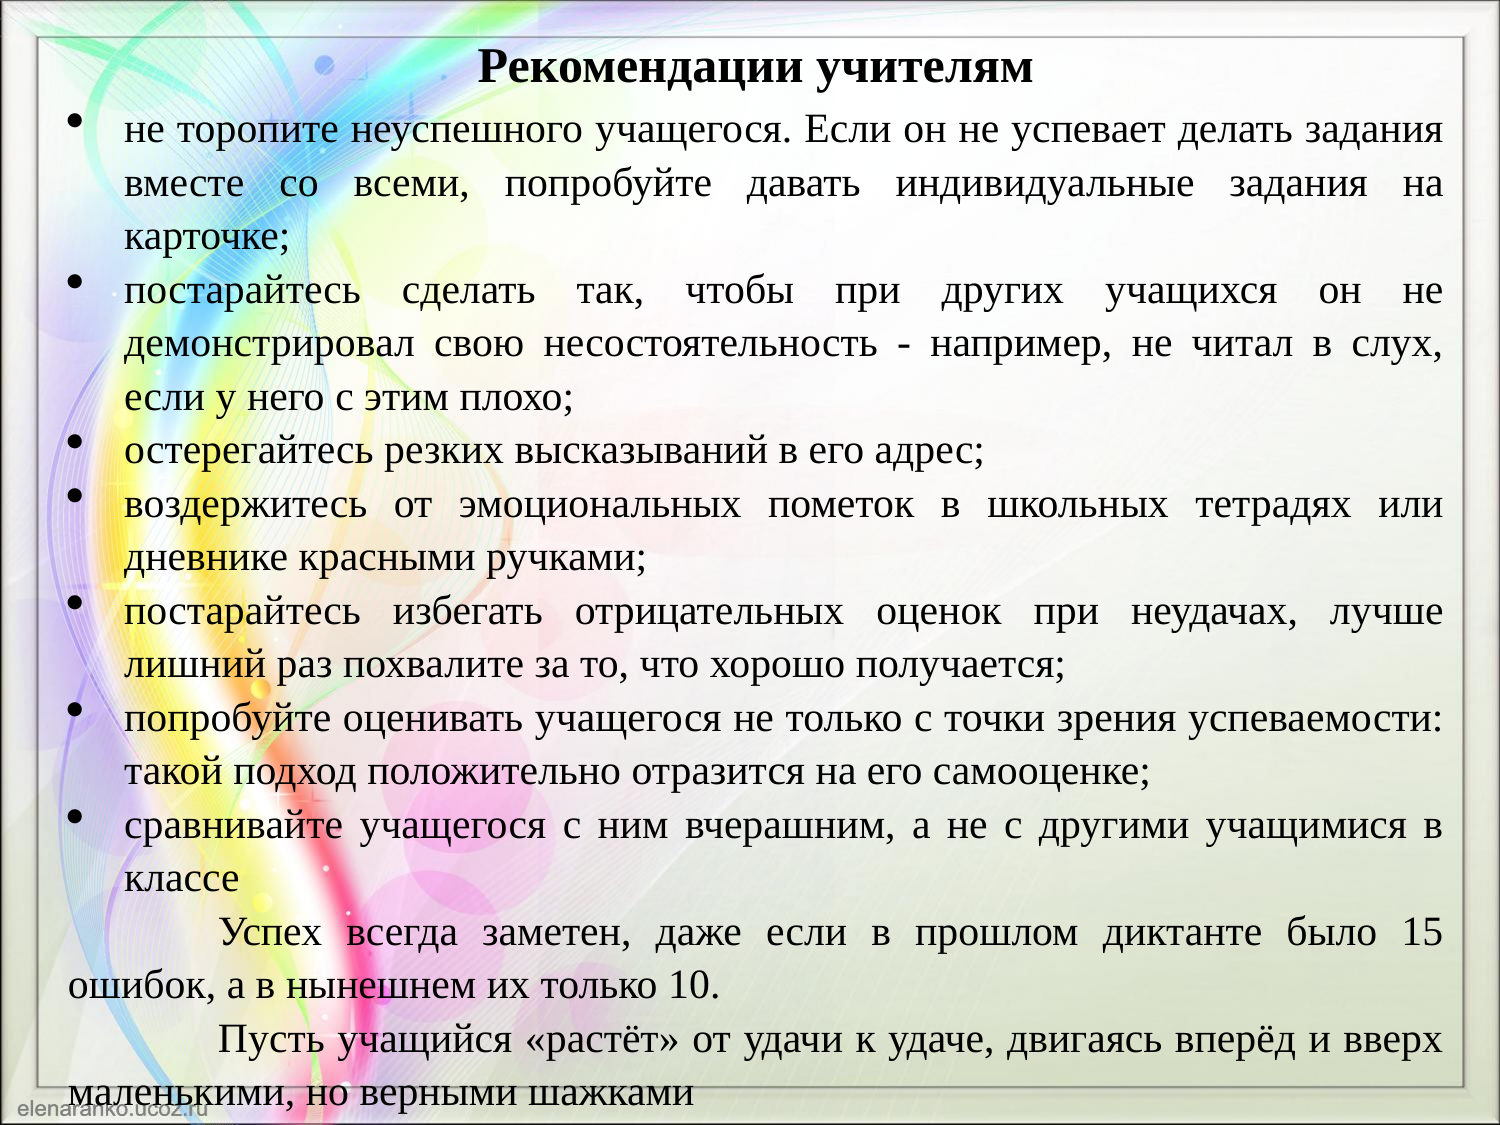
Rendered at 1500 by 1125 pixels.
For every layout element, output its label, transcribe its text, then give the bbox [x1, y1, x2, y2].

picture [0, 0, 1500, 1125]
text_box не торопите неуспешного учащегося. Если он не успевает делать задания вместе со всеми, попробуйте давать индивидуальные задания на карточке; постарайтесь сделать так, чтобы при других учащихся он не демонстрировал свою несостоятельность - например, не читал в слух, если у него с этим плохо; остерегайтесь резких высказываний в его адрес; воздержитесь от эмоциональных пометок в школьных тетрадях или дневнике красными ручками; постарайтесь избегать отрицательных оценок при неудачах, лучше лишний раз похвалите за то, что хорошо получается; попробуйте оценивать учащегося не только с точки зрения успеваемости: такой подход положительно отразится на его самооценке; сравнивайте учащегося с ним вчерашним, а не с другими учащимися в классе Успех всегда заметен, даже если в прошлом диктанте было 15 ошибок, а в нынешнем их только 10. Пусть учащийся «растёт» от удачи к удаче, двигаясь вперёд и вверх маленькими, но верными шажками [53, 90, 1459, 1125]
title Рекомендации учителям [80, 10, 1431, 90]
